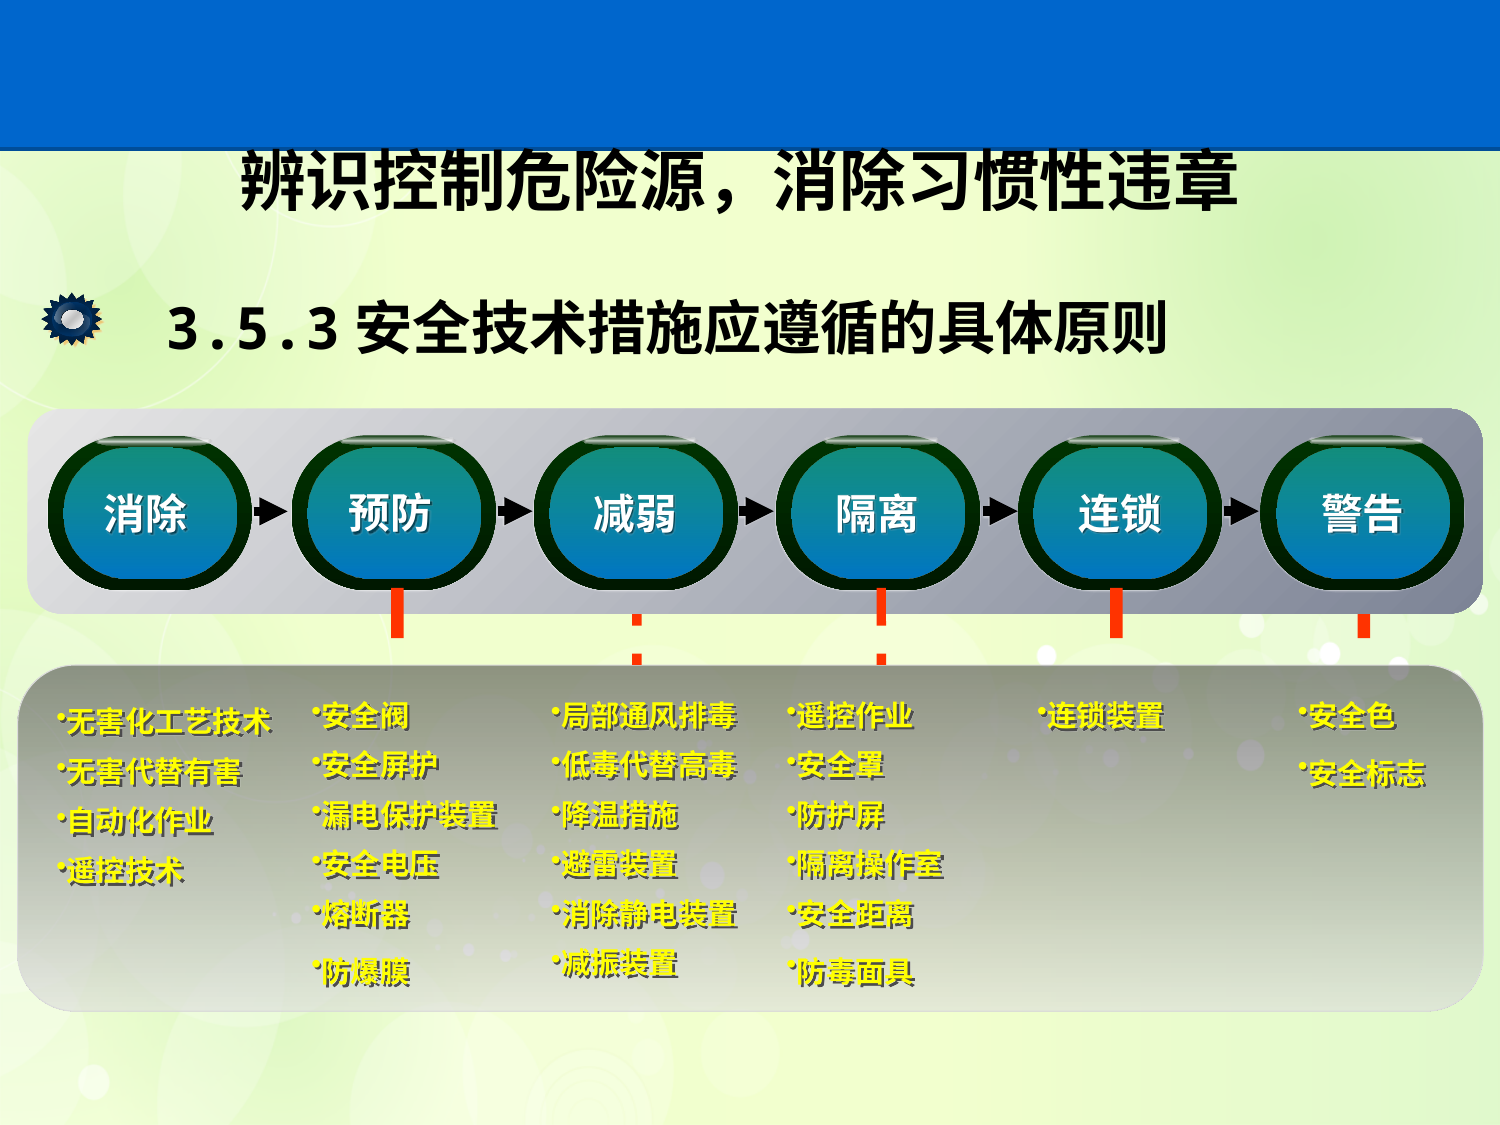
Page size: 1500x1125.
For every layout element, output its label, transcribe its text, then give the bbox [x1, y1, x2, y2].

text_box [17, 408, 1484, 1012]
picture [0, 151, 1500, 1125]
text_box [40, 278, 1136, 374]
title 辨识控制危险源，消除习惯性违章 [64, 125, 1416, 233]
